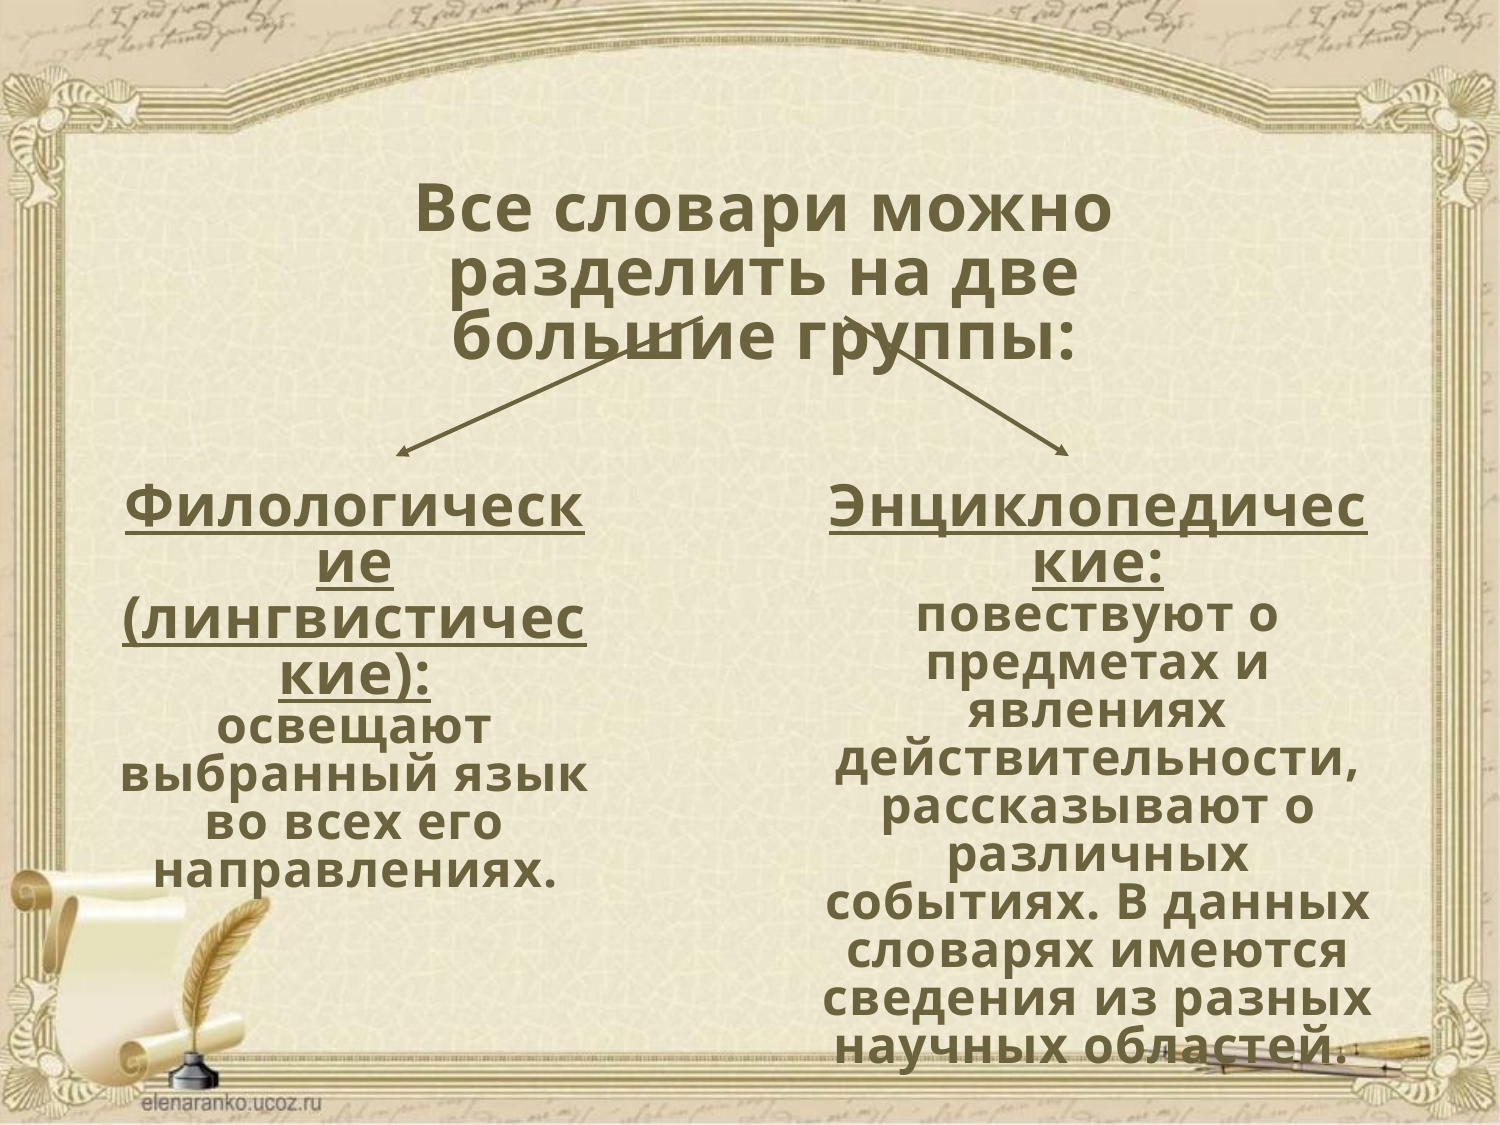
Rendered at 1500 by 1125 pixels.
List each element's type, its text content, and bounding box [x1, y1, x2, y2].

text_box Энциклопедические: повествуют о предметах и явлениях действительности, рассказывают о различных событиях. В данных словарях имеются сведения из разных научных областей. [797, 474, 1400, 1081]
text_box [395, 316, 703, 457]
text_box Филологические (лингвистические): освещают выбранный язык во всех его направлениях. [100, 474, 610, 905]
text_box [844, 316, 1070, 457]
picture [0, 0, 1500, 1125]
text_box Все словари можно разделить на две большие группы: [336, 172, 1193, 380]
